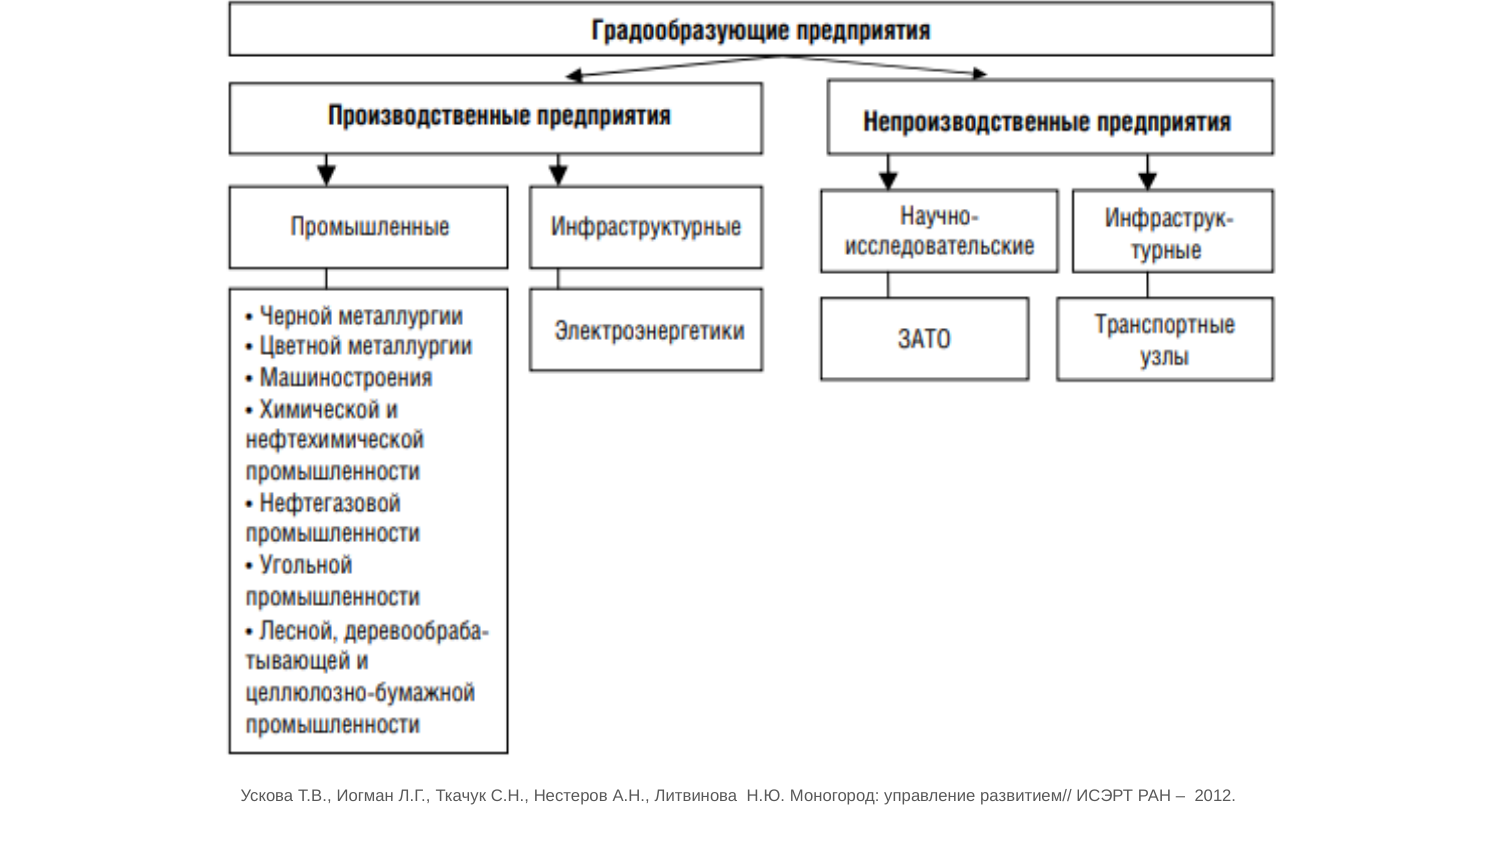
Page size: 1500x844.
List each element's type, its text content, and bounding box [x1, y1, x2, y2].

picture [212, 0, 1288, 760]
text_box Ускова Т.В., Иогман Л.Г., Ткачук С.Н., Нестеров А.Н., Литвинова Н.Ю. Моногород: управление развитием// ИСЭРТ РАН – 2012. [225, 769, 1275, 816]
